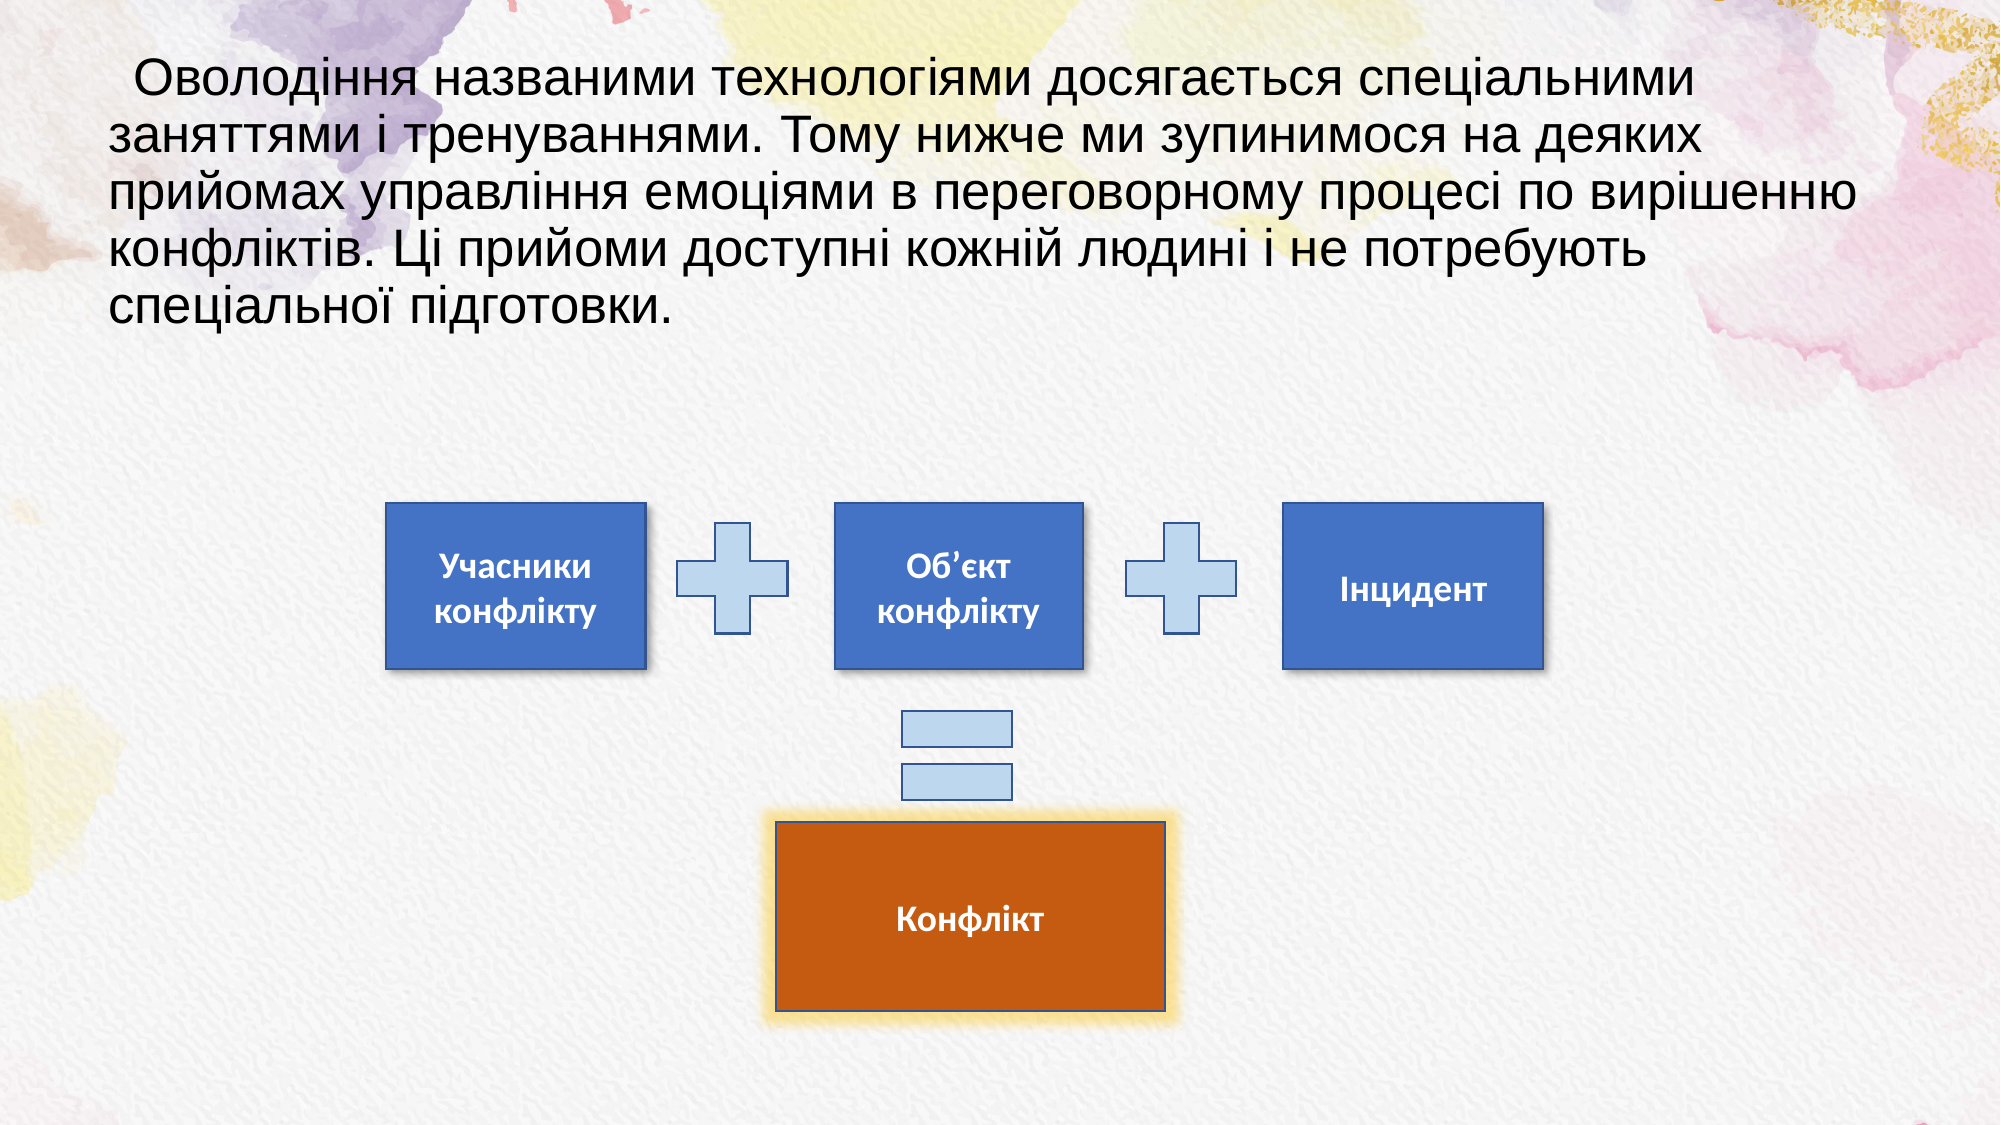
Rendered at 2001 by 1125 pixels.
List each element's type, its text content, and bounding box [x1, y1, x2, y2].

text_box Учасники конфлікту [385, 502, 647, 670]
text_box [901, 710, 1013, 748]
text_box [1125, 522, 1237, 635]
text_box [676, 522, 789, 635]
text_box [901, 763, 1013, 801]
list Оволодіння названими технологіями досягається спеціальними заняттями і тренуваннями. Тому нижче ми зупинимося на деяких прийомах управління емоціями в переговорному процесі по вирішенню конфліктів. Ці прийоми доступні кожній людині і не потребують спеціальної підготовки. [58, 42, 1955, 500]
text_box Інцидент [1282, 502, 1544, 670]
text_box Конфлікт [775, 821, 1166, 1012]
picture [0, 0, 2000, 1125]
text_box Об’єкт конфлікту [834, 502, 1084, 670]
